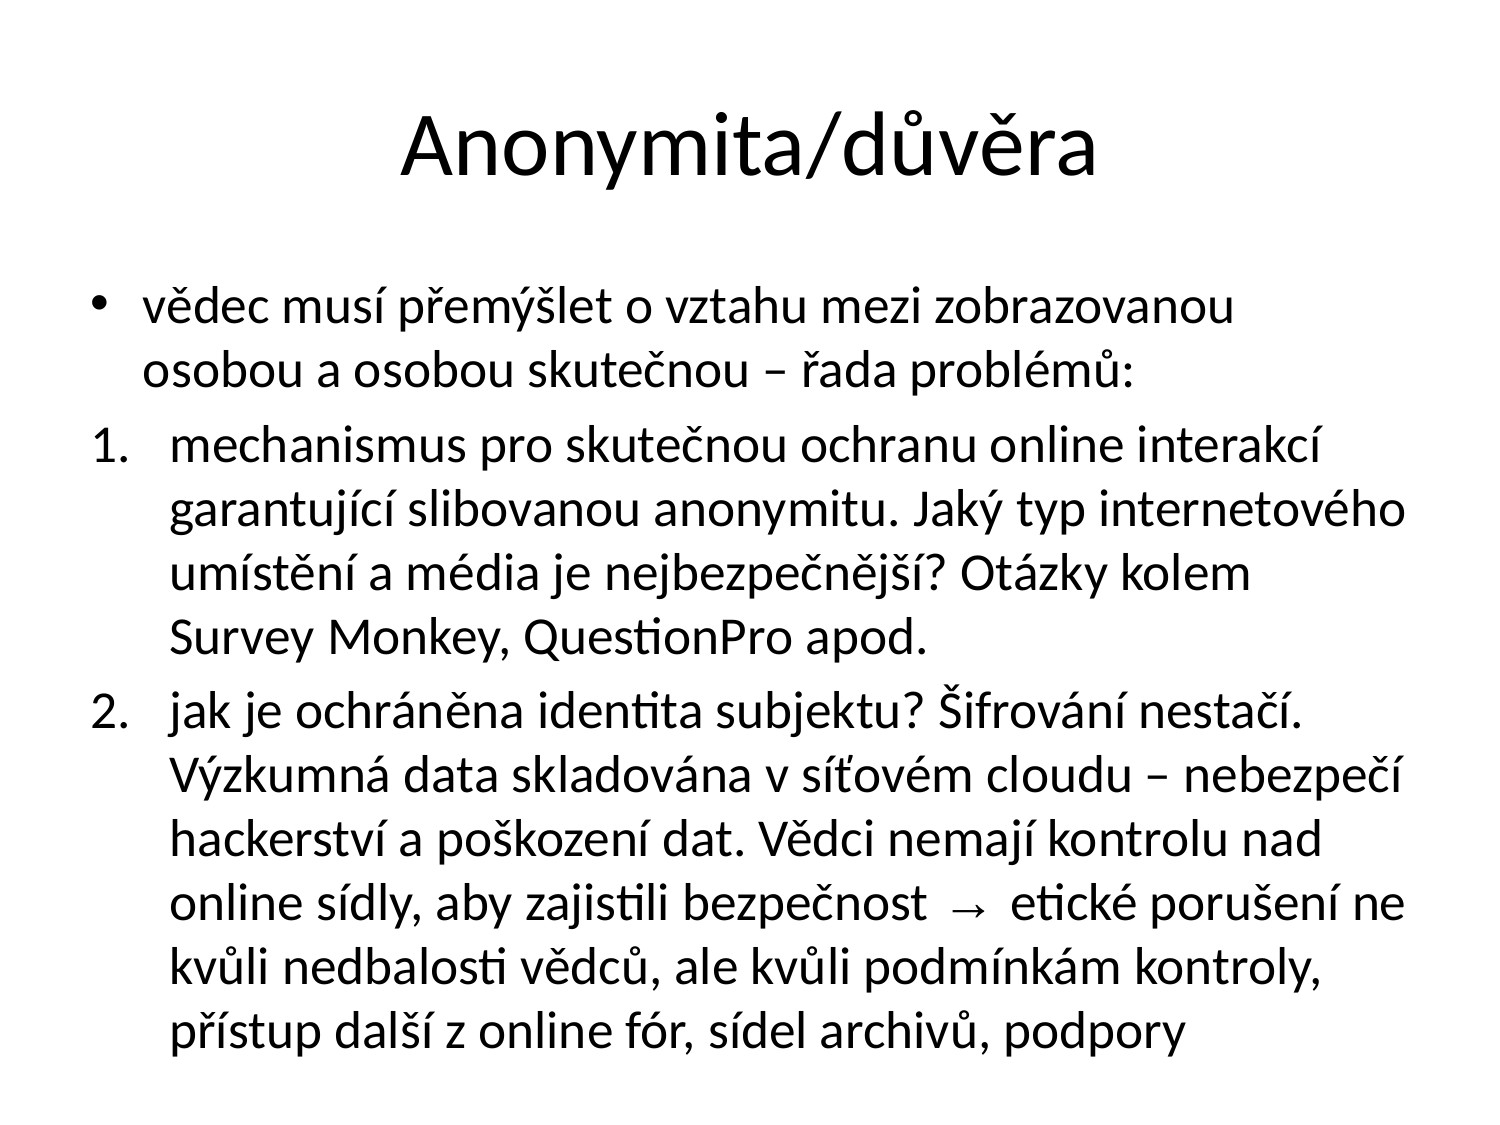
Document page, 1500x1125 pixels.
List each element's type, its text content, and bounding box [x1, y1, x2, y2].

title Anonymita/důvěra [75, 45, 1425, 233]
list vědec musí přemýšlet o vztahu mezi zobrazovanou osobou a osobou skutečnou – řada problémů: mechanismus pro skutečnou ochranu online interakcí garantující slibovanou anonymitu. Jaký typ internetového umístění a média je nejbezpečnější? Otázky kolem Survey Monkey, QuestionPro apod. jak je ochráněna identita subjektu? Šifrování nestačí. Výzkumná data skladována v síťovém cloudu – nebezpečí hackerství a poškození dat. Vědci nemají kontrolu nad online sídly, aby zajistili bezpečnost → etické porušení ne kvůli nedbalosti vědců, ale kvůli podmínkám kontroly, přístup další z online fór, sídel archivů, podpory [75, 262, 1425, 1094]
